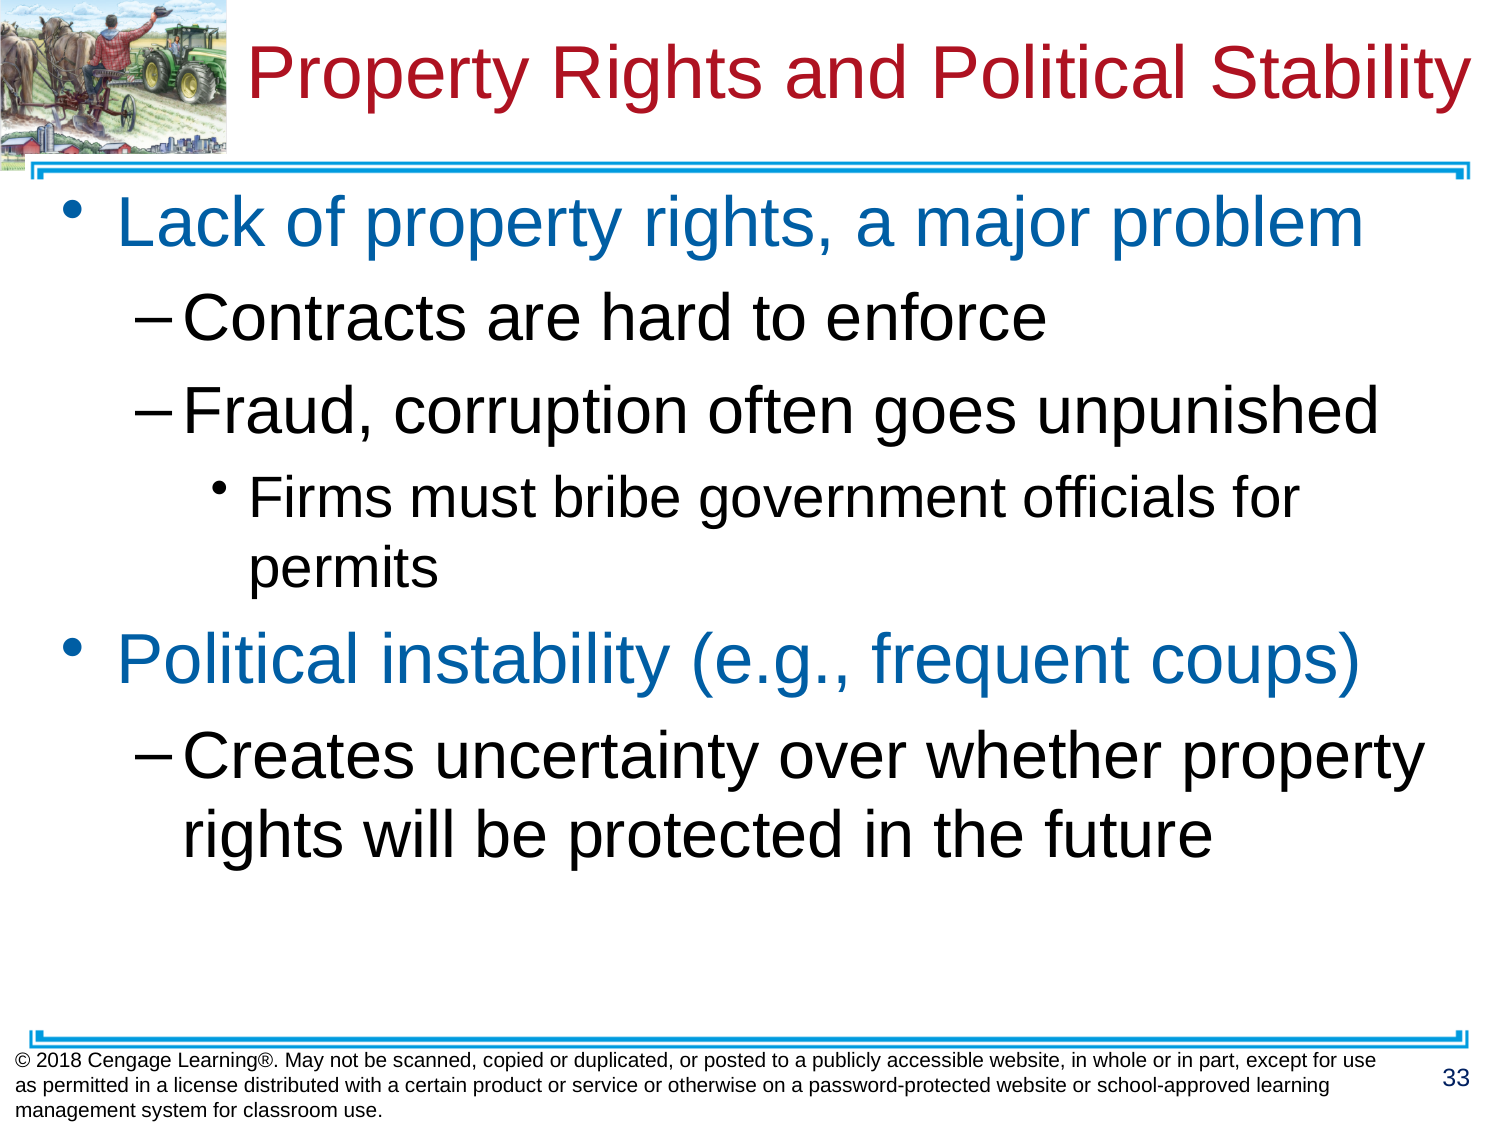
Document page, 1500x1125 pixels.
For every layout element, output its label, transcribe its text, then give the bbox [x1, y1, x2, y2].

footer © 2018 Cengage Learning®. May not be scanned, copied or duplicated, or posted to a publicly accessible website, in whole or in part, except for use as permitted in a license distributed with a certain product or service or otherwise on a password-protected website or school-approved learning management system for classroom use. [0, 1043, 1412, 1125]
picture [0, 0, 1475, 186]
slide_number 33 [1412, 1052, 1500, 1117]
picture [25, 1024, 45, 1043]
picture [1455, 1024, 1475, 1053]
list Lack of property rights, a major problem Contracts are hard to enforce Fraud, corruption often goes unpunished Firms must bribe government officials for permits Political instability (e.g., frequent coups) Creates uncertainty over whether property rights will be protected in the future [45, 168, 1455, 1055]
title Property Rights and Political Stability [219, 16, 1500, 158]
